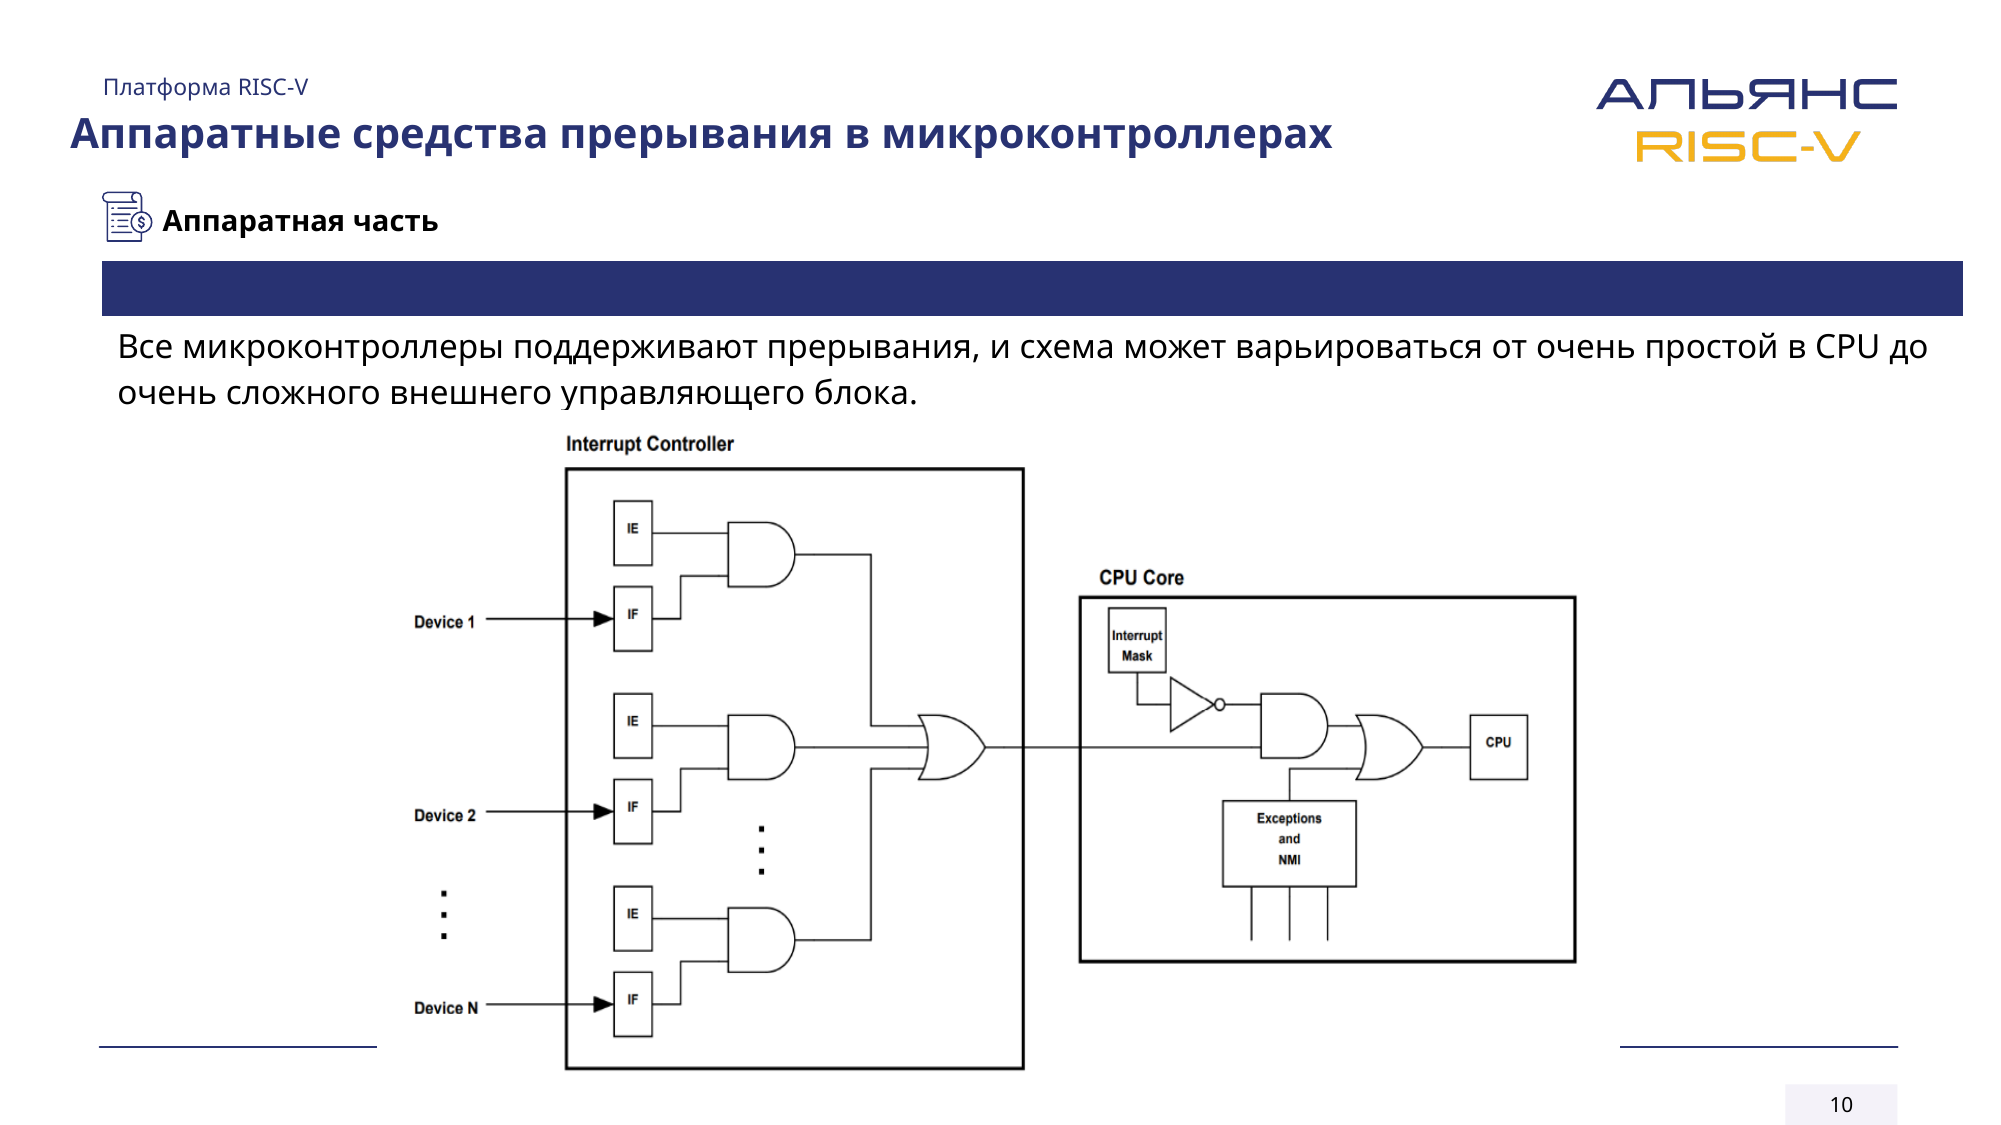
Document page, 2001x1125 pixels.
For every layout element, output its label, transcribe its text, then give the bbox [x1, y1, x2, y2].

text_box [101, 191, 153, 242]
text_box Аппаратные средства прерывания в микроконтроллерах [55, 99, 1349, 165]
picture [377, 410, 1620, 1112]
text_box Аппаратная часть [162, 201, 1005, 237]
text_box Платформа RISC-V [88, 65, 1624, 108]
text_box 10 [1785, 1084, 1898, 1125]
picture [1595, 79, 1898, 162]
table_header [102, 261, 1963, 316]
table_cell Все микроконтроллеры поддерживают прерывания, и схема может варьироваться от очень простой в CPU до очень сложного внешнего управляющего блока. [102, 316, 1964, 411]
